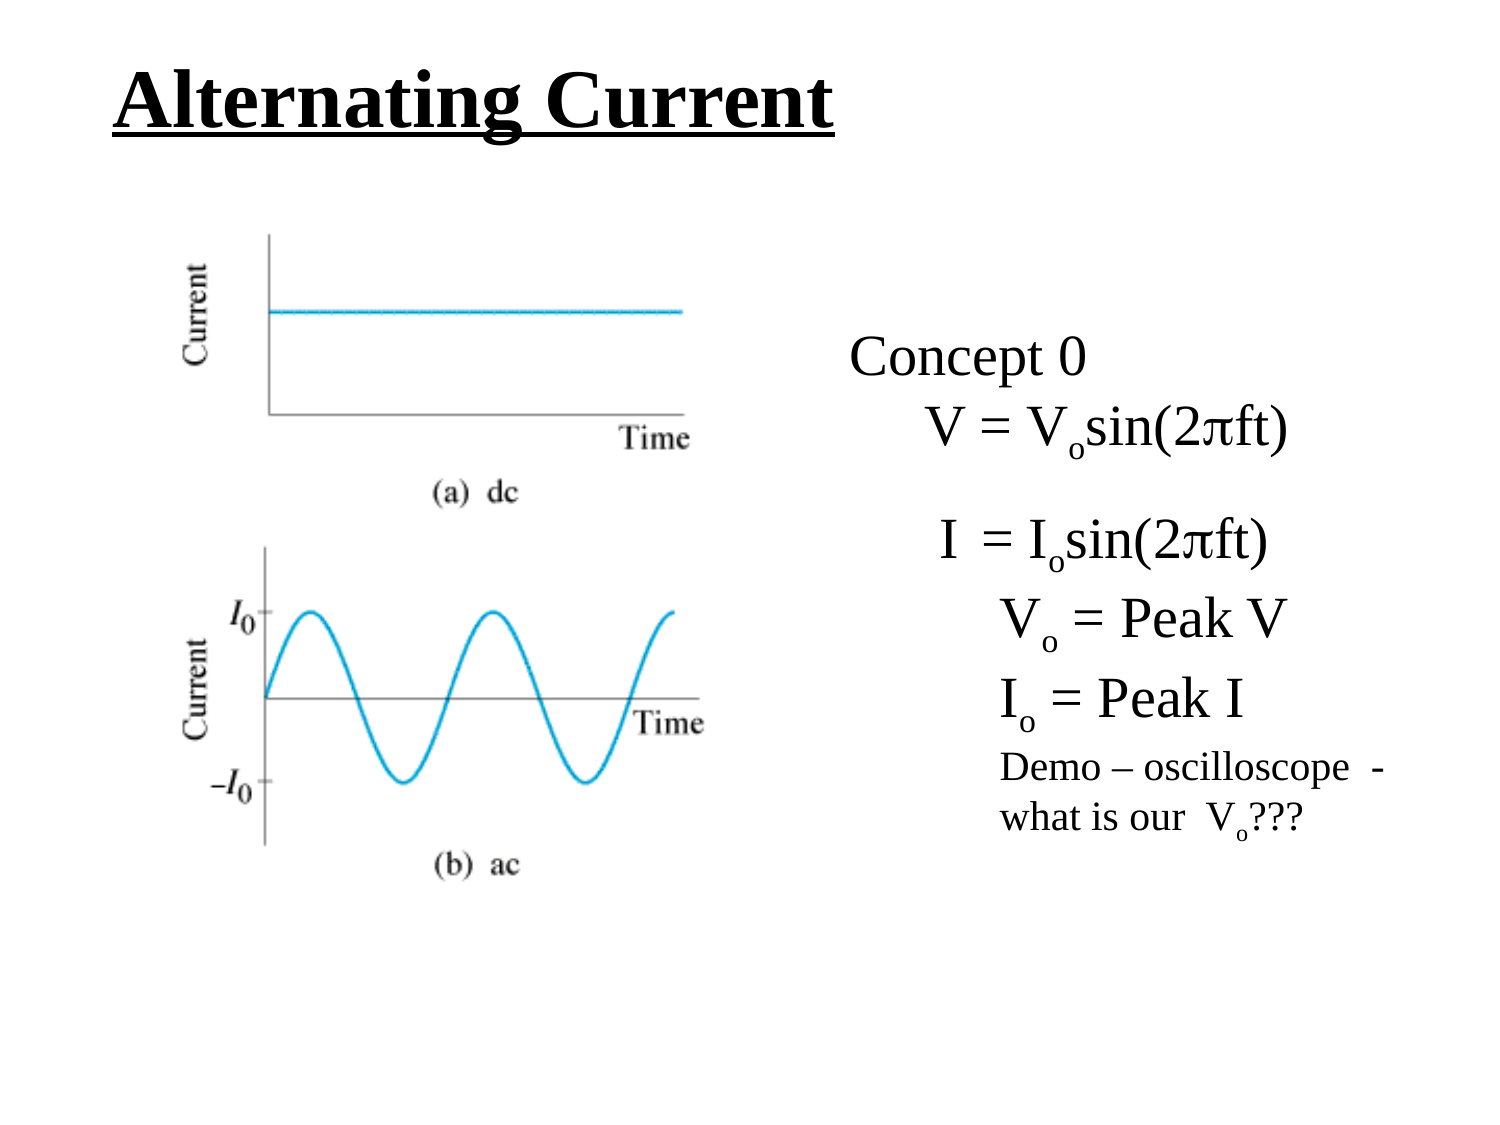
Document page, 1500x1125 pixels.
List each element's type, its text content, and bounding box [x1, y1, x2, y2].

picture [124, 212, 726, 901]
text_box Concept 0 V = Vosin(2ft) I = Iosin(2ft) Vo = Peak V Io = Peak I Demo – oscilloscope - what is our Vo??? [834, 309, 1425, 854]
text_box Alternating Current [97, 36, 1463, 152]
